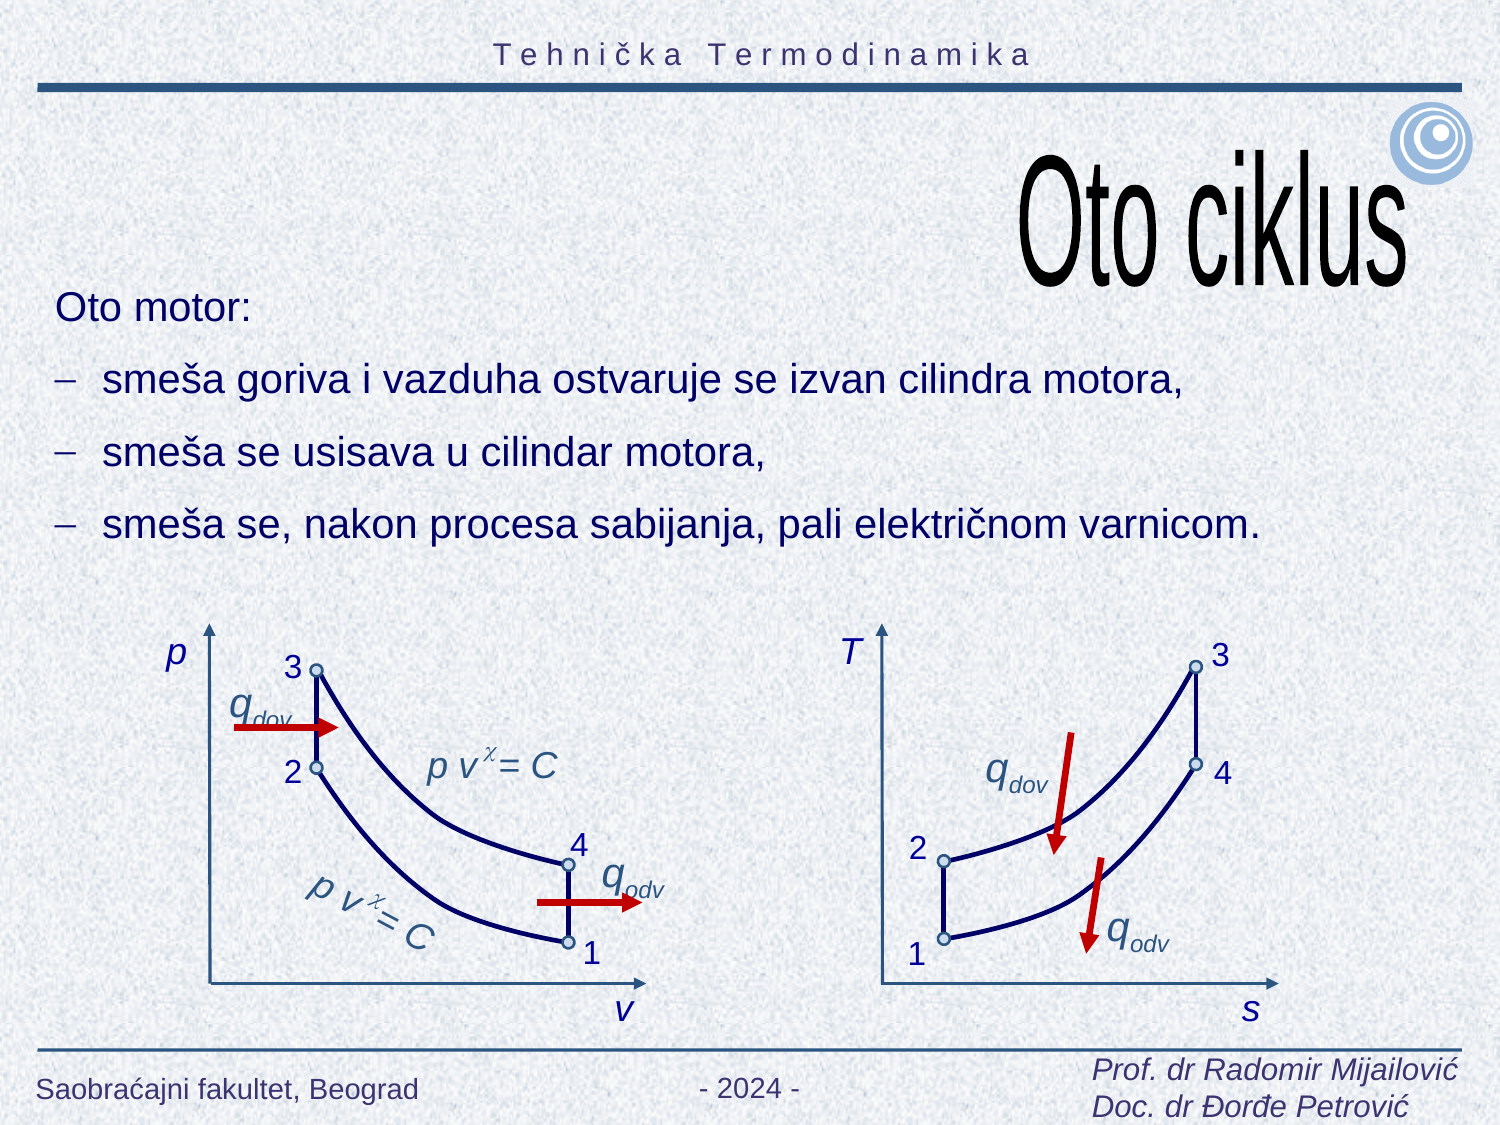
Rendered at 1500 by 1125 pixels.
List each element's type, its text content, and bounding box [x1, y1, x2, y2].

text_box 3 [1196, 626, 1245, 681]
text_box s [1227, 990, 1276, 1037]
text_box 4 [1208, 743, 1248, 799]
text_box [150, 618, 683, 1038]
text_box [937, 633, 1203, 985]
text_box 1 [892, 924, 932, 980]
text_box s [1227, 976, 1276, 982]
text_box T [824, 619, 877, 679]
picture [1387, 99, 1473, 188]
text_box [1053, 732, 1072, 856]
text_box Oto motor: smeša goriva i vazduha ostvaruje se izvan cilindra motora, smeša se usisava u cilindar motora, smeša se, nakon procesa sabijanja, pali električnom varnicom. [40, 262, 1438, 555]
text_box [1085, 857, 1102, 954]
text_box 2 [894, 818, 932, 874]
